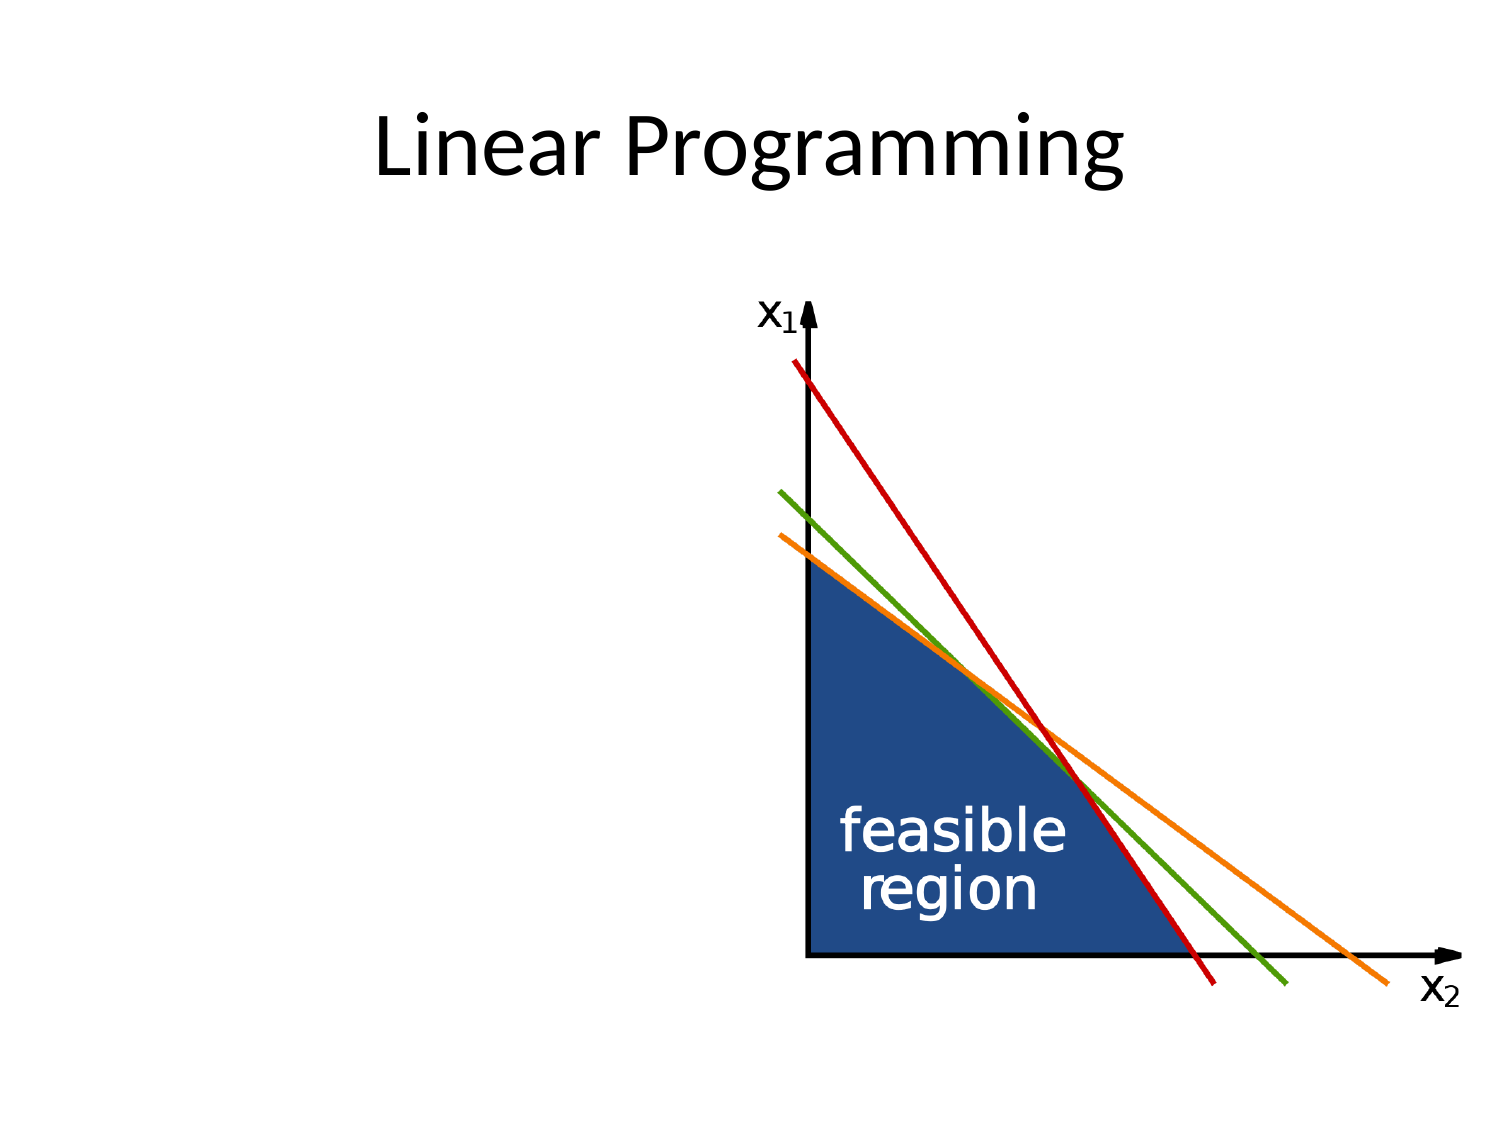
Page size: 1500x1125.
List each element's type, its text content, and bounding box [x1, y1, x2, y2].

picture [749, 287, 1476, 1013]
title Linear Programming [75, 45, 1425, 233]
